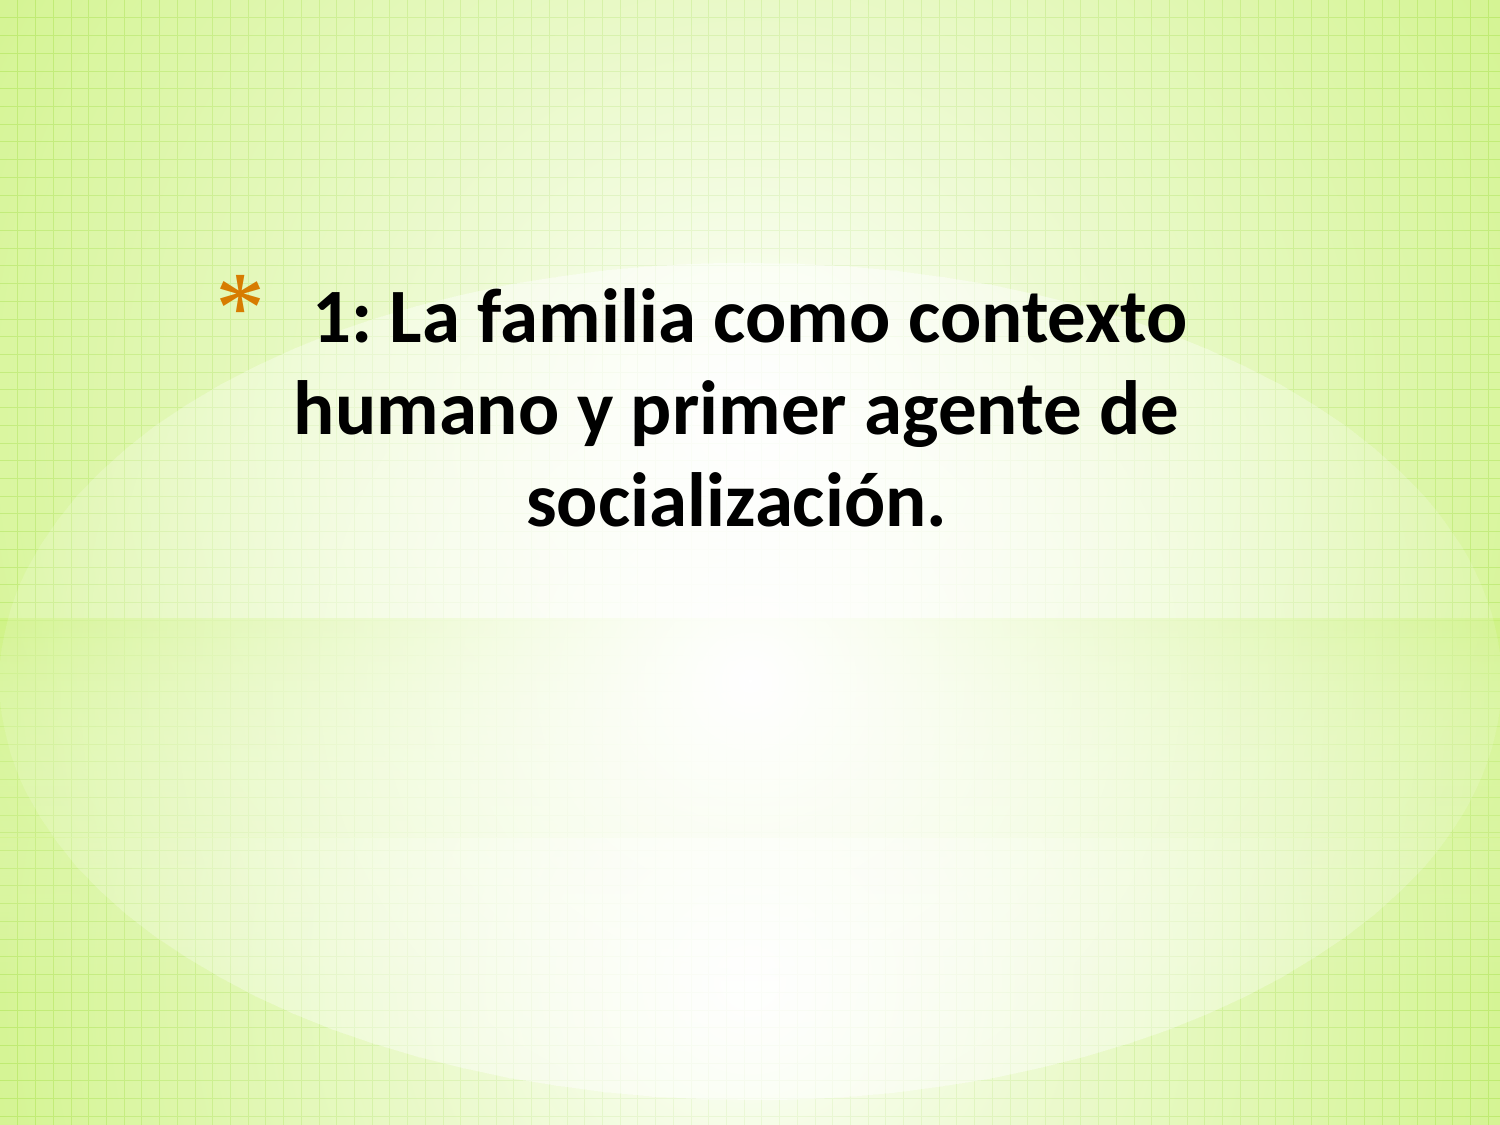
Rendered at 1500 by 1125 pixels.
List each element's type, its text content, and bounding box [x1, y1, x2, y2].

title 1: La familia como contexto humano y primer agente de socialización. [140, 257, 1334, 554]
